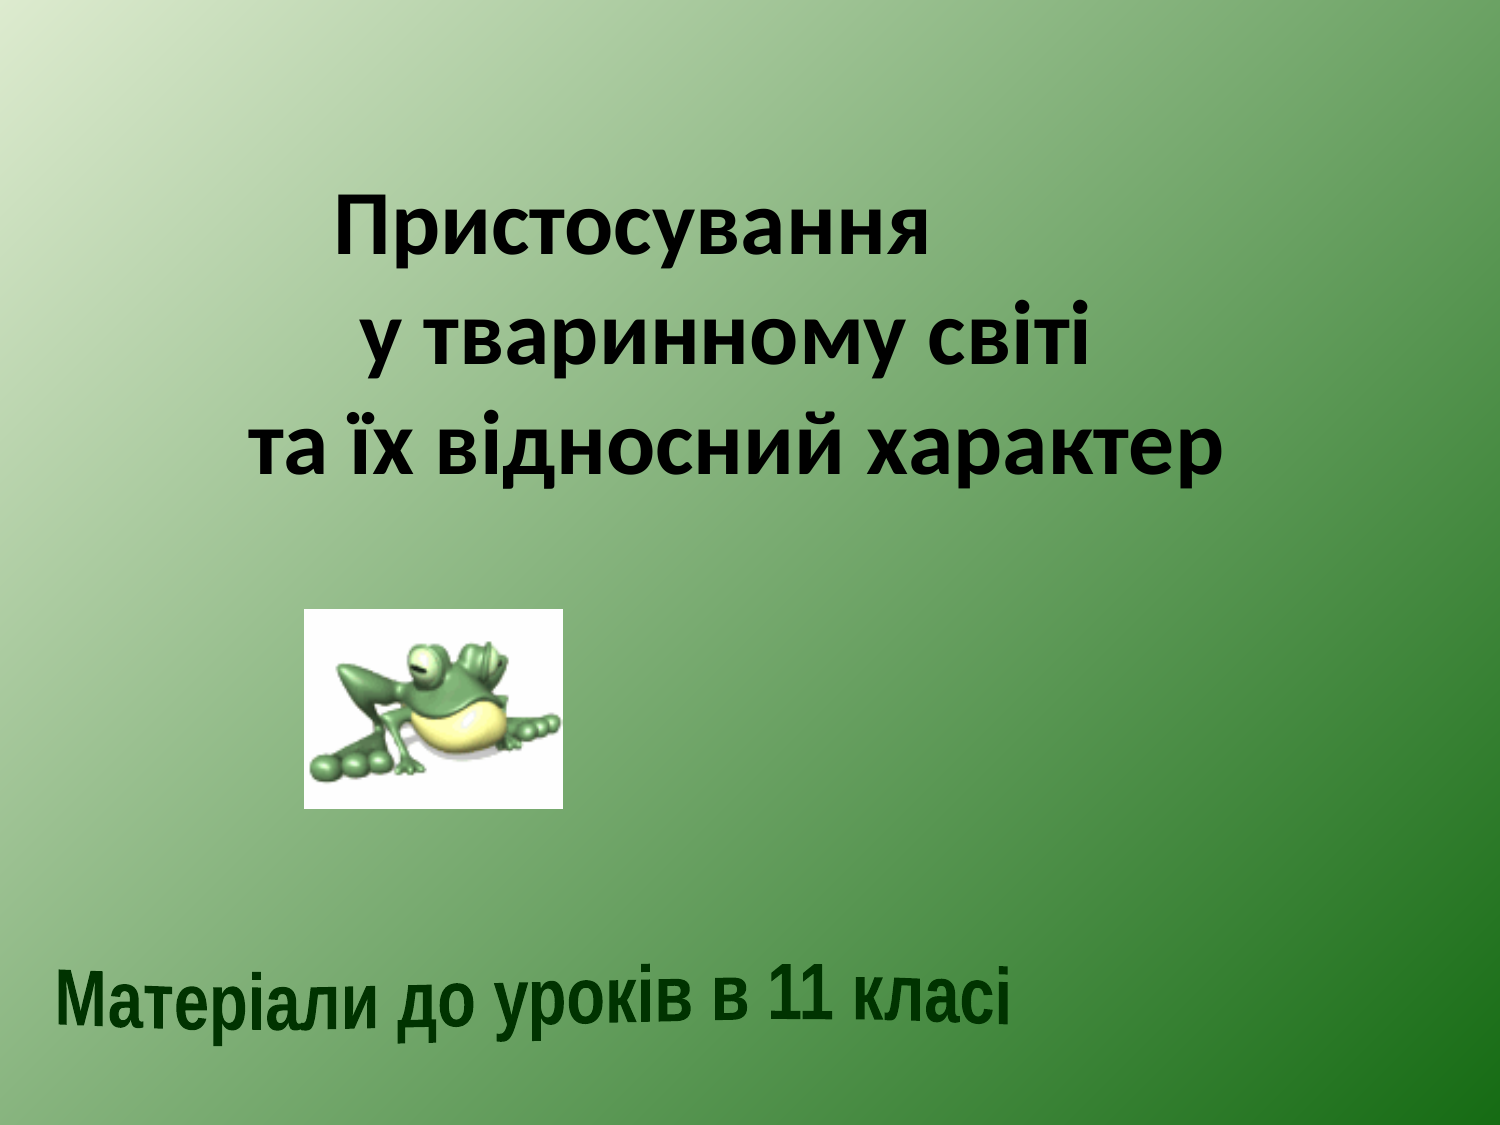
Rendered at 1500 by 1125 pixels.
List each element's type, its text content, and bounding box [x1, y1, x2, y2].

title Пристосування у тваринному світі та їх відносний характер [58, 128, 1395, 528]
picture [304, 609, 563, 809]
